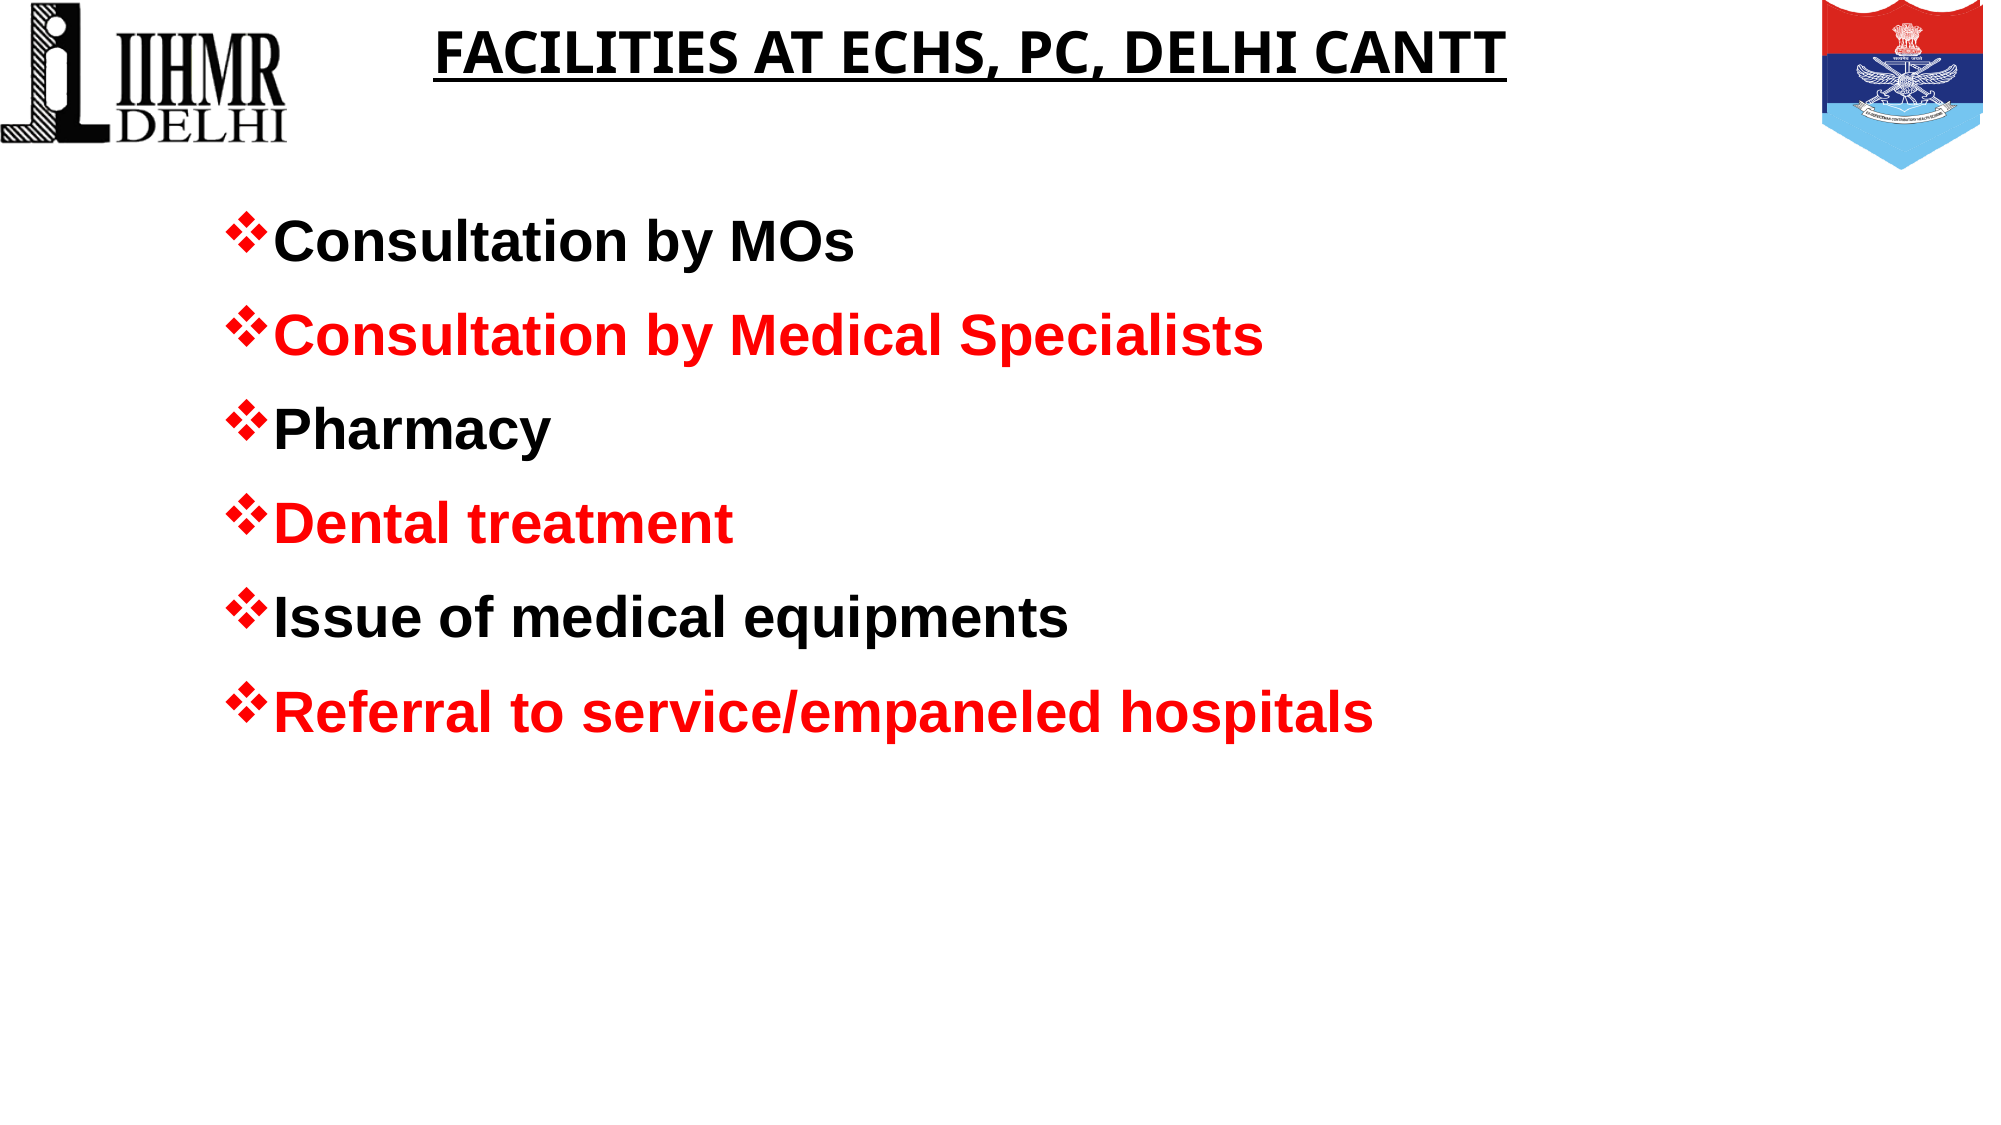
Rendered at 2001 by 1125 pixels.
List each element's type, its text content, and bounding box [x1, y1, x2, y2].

picture [0, 0, 305, 144]
picture [1827, 4, 1983, 152]
list Consultation by MOs Consultation by Medical Specialists Pharmacy Dental treatment Issue of medical equipments Referral to service/empaneled hospitals [205, 203, 1774, 1125]
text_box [130, 0, 1980, 170]
